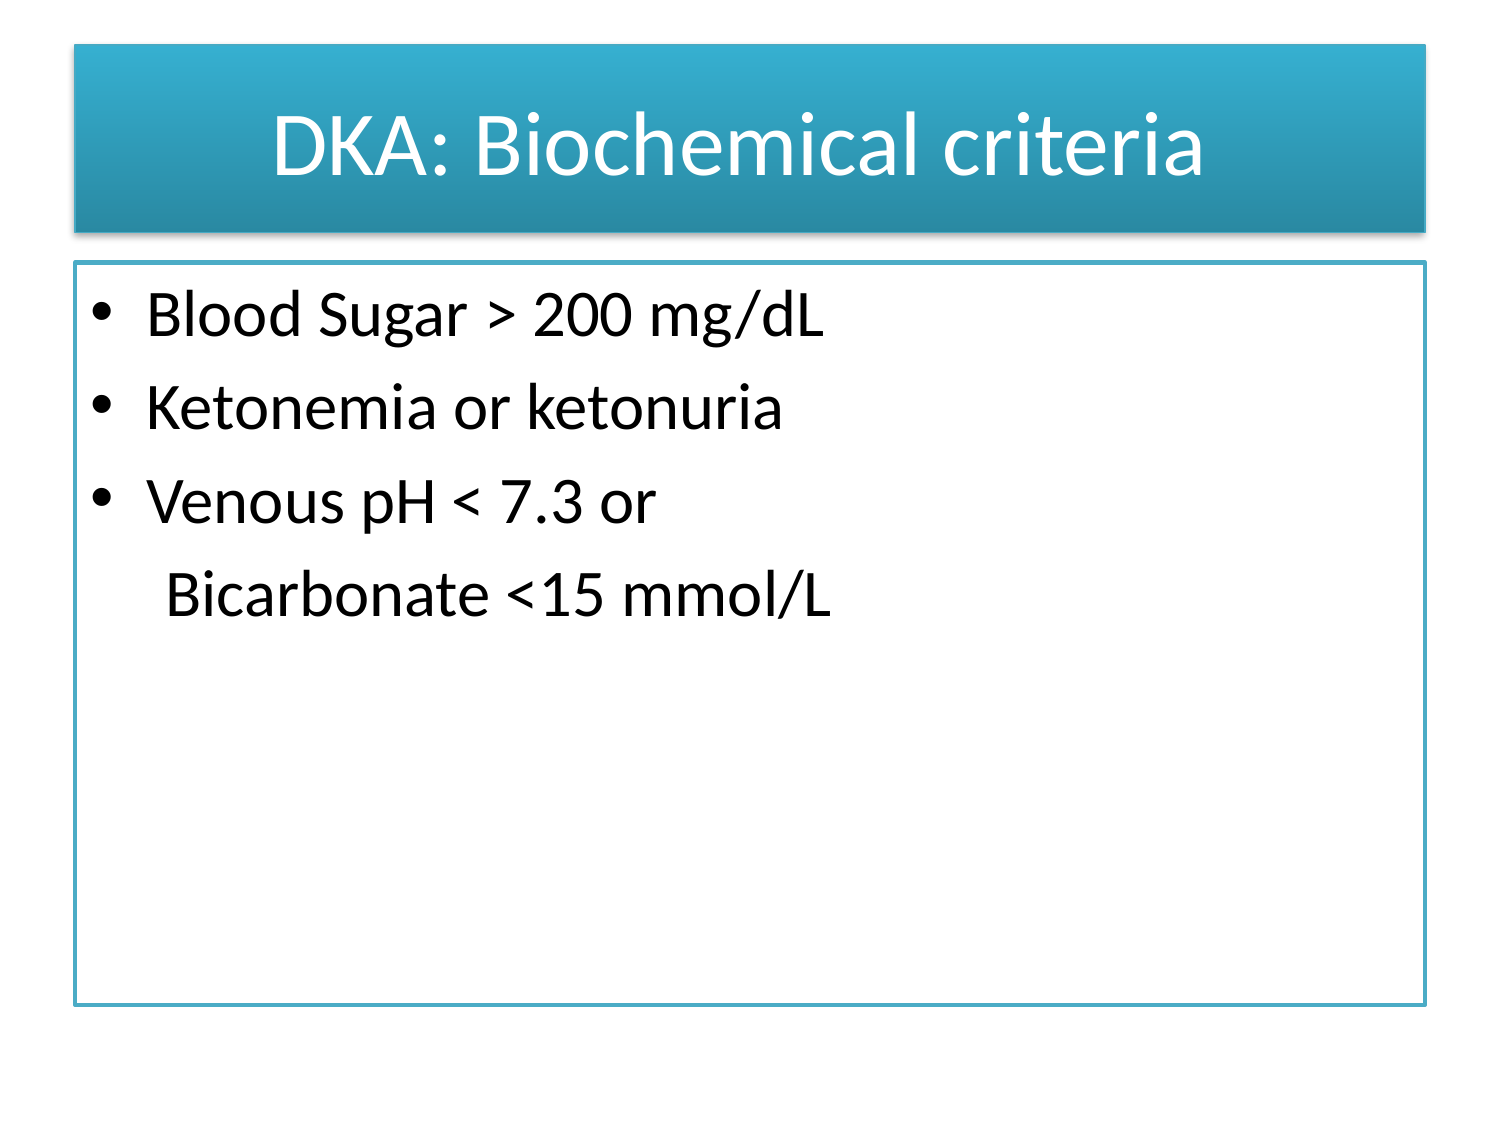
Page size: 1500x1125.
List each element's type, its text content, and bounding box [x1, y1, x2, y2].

title DKA: Biochemical criteria [74, 44, 1426, 233]
list Blood Sugar > 200 mg/dL Ketonemia or ketonuria Venous pH < 7.3 or Bicarbonate <15 mmol/L [73, 260, 1427, 1007]
